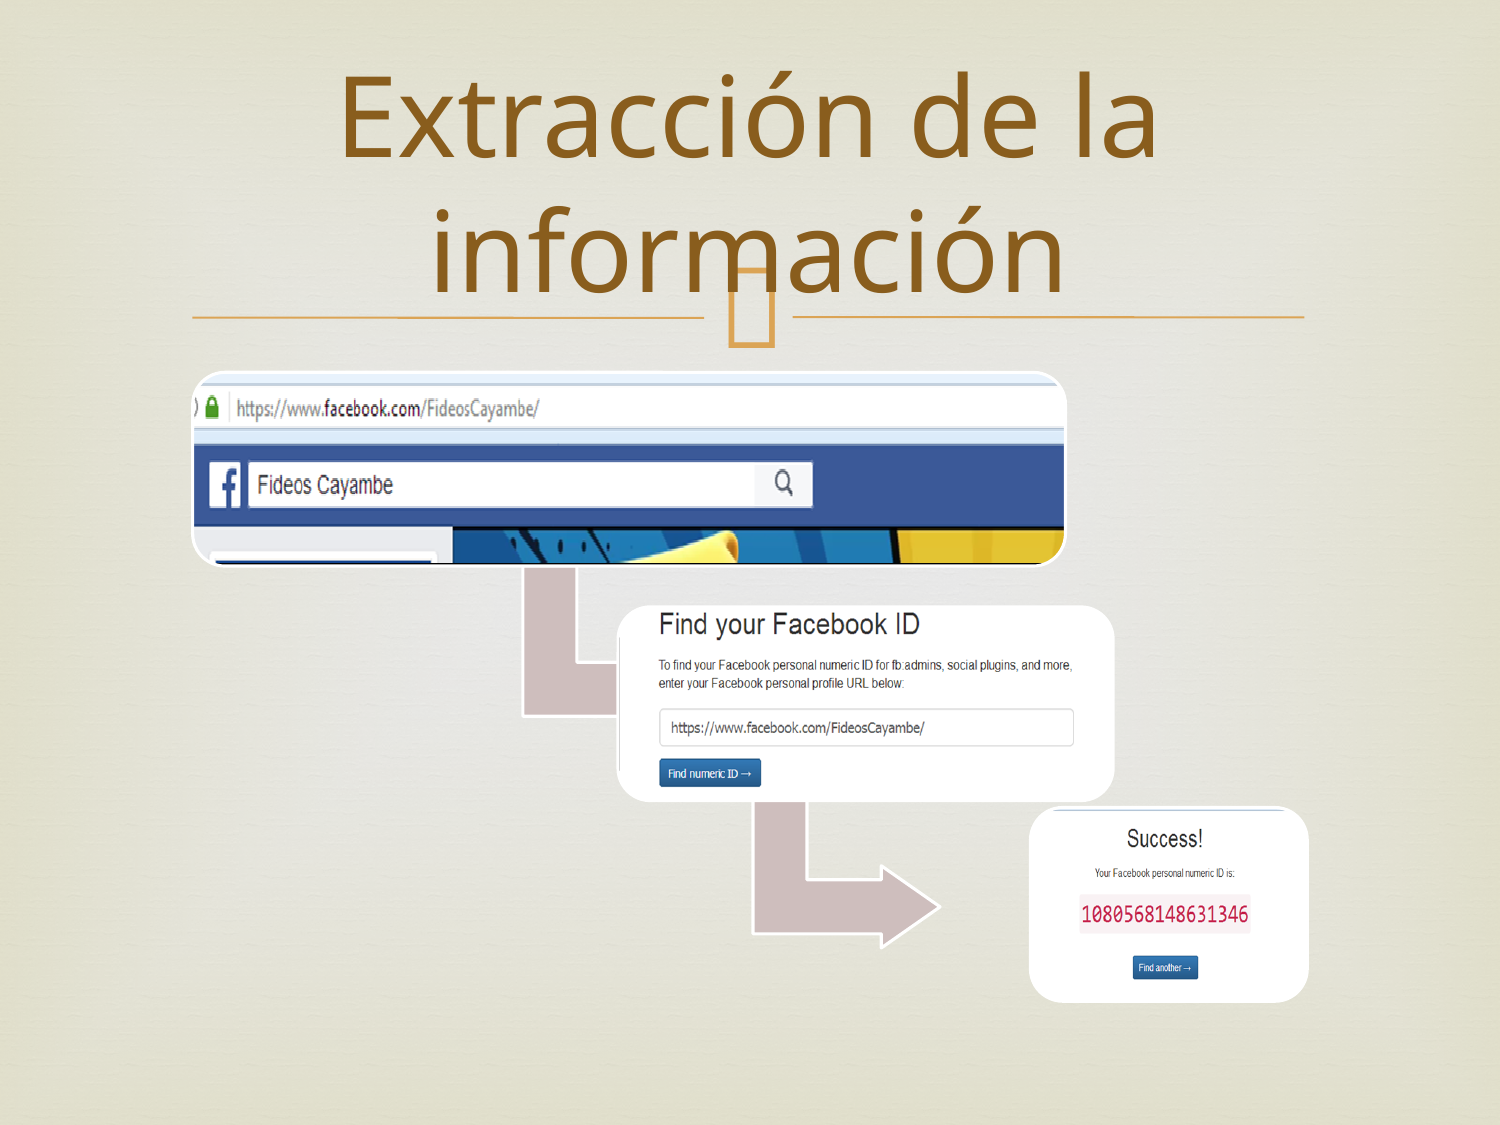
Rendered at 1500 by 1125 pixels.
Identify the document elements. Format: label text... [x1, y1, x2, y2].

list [114, 368, 1386, 1006]
title Extracción de la información [112, 93, 1386, 267]
